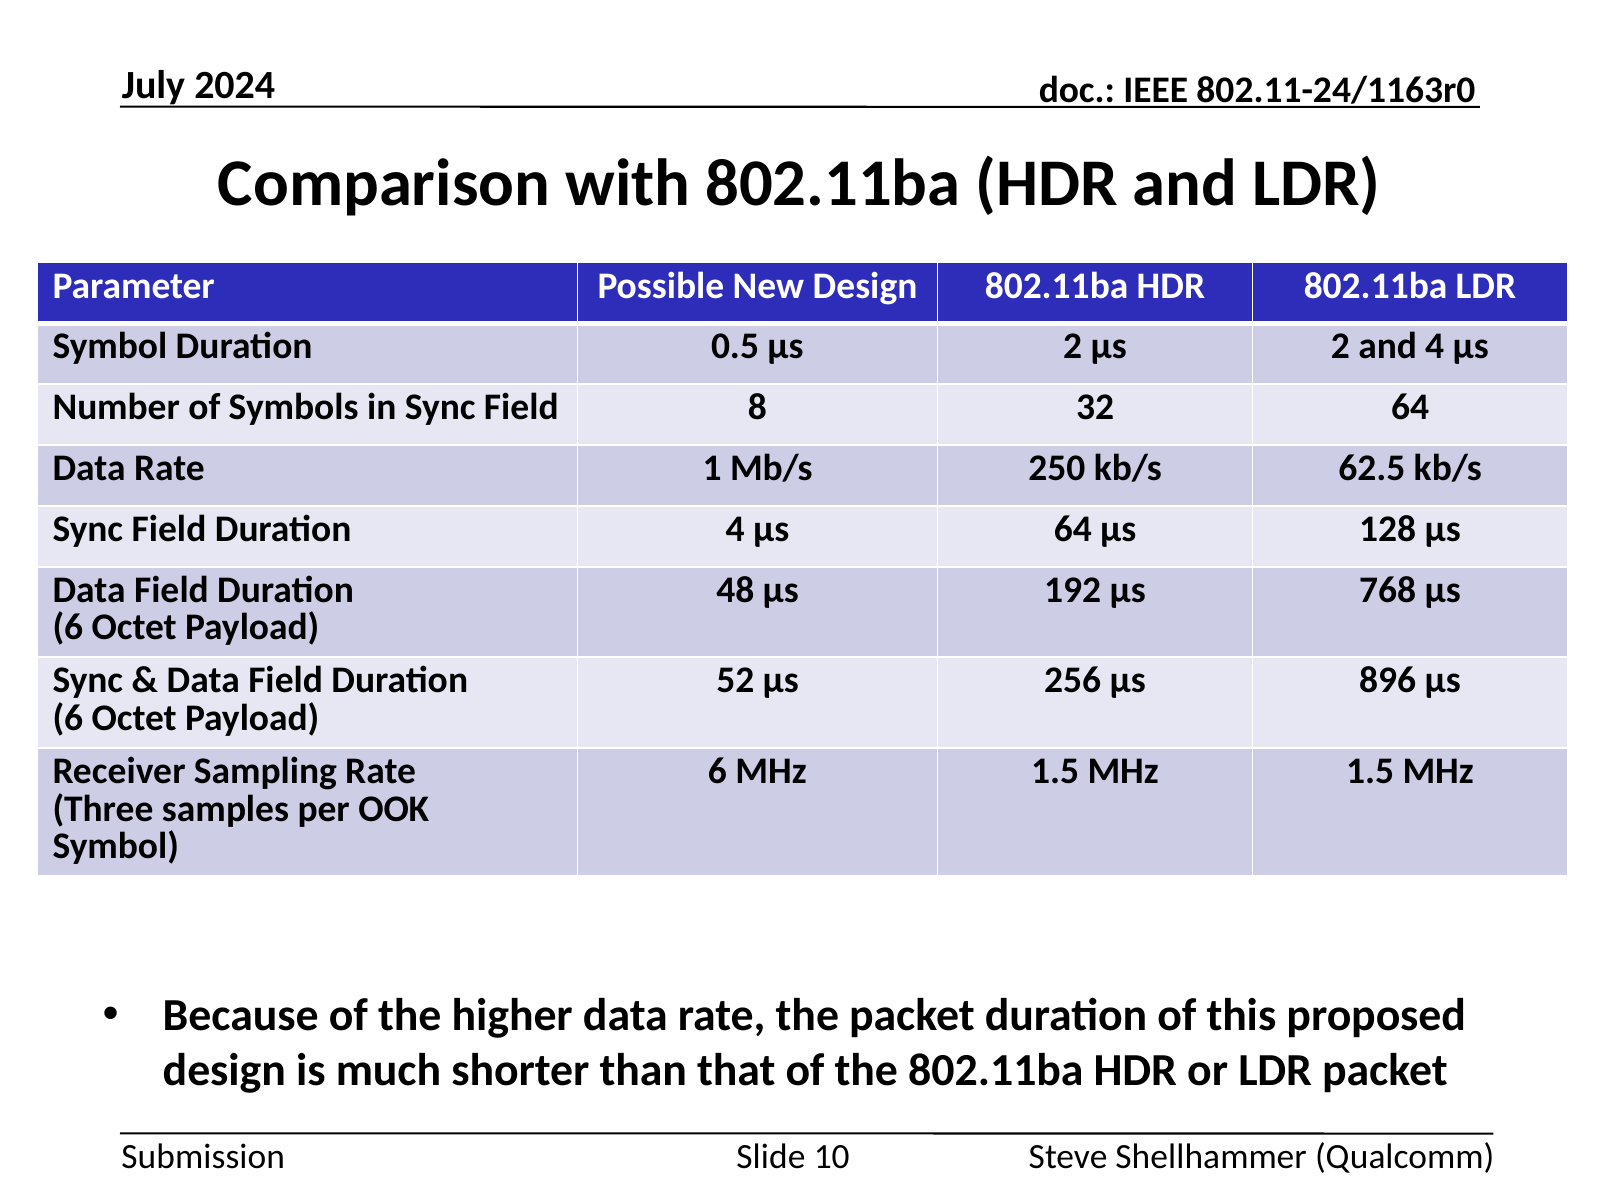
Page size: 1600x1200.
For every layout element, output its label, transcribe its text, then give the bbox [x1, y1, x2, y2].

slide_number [121, 58, 451, 107]
table_cell 52 µs [578, 658, 937, 747]
table_cell Sync & Data Field Duration (6 Octet Payload) [38, 658, 577, 747]
table_cell 896 µs [1253, 658, 1567, 747]
table_header 802.11ba HDR [938, 263, 1252, 321]
table_header Possible New Design [578, 263, 937, 321]
table_cell 32 [938, 385, 1252, 444]
table_cell 250 kb/s [938, 446, 1252, 505]
table_cell 192 µs [938, 568, 1252, 656]
table_cell Data Field Duration (6 Octet Payload) [38, 568, 577, 656]
table_cell Receiver Sampling Rate (Three samples per OOK Symbol) [38, 749, 577, 875]
table_cell 128 µs [1253, 507, 1567, 566]
table_header Parameter [38, 263, 577, 321]
table_cell 2 and 4 µs [1253, 326, 1567, 383]
table_cell Sync Field Duration [38, 507, 577, 566]
table_cell Symbol Duration [38, 326, 577, 383]
table_cell Number of Symbols in Sync Field [38, 385, 577, 444]
table_cell 64 [1253, 385, 1567, 444]
list Because of the higher data rate, the packet duration of this proposed design is much shorter than that of the 802.11ba HDR or LDR packet [87, 976, 1505, 1113]
footer Steve Shellhammer (Qualcomm) [937, 1132, 1495, 1174]
title Comparison with 802.11ba (HDR and LDR) [119, 119, 1480, 238]
table_cell 1 Mb/s [578, 446, 937, 505]
table_cell 1.5 MHz [938, 749, 1252, 875]
table_cell 1.5 MHz [1253, 749, 1567, 875]
table_cell 768 µs [1253, 568, 1567, 656]
table_cell 6 MHz [578, 749, 937, 875]
table_cell 0.5 µs [578, 326, 937, 383]
slide_number Slide 10 [733, 1132, 854, 1197]
table_cell 256 µs [938, 658, 1252, 747]
table_cell 2 µs [938, 326, 1252, 383]
table_cell 4 µs [578, 507, 937, 566]
table_cell 64 µs [938, 507, 1252, 566]
table_cell 62.5 kb/s [1253, 446, 1567, 505]
table_cell Data Rate [38, 446, 577, 505]
table_cell 8 [578, 385, 937, 444]
table_header 802.11ba LDR [1253, 263, 1567, 321]
table_cell 48 µs [578, 568, 937, 656]
